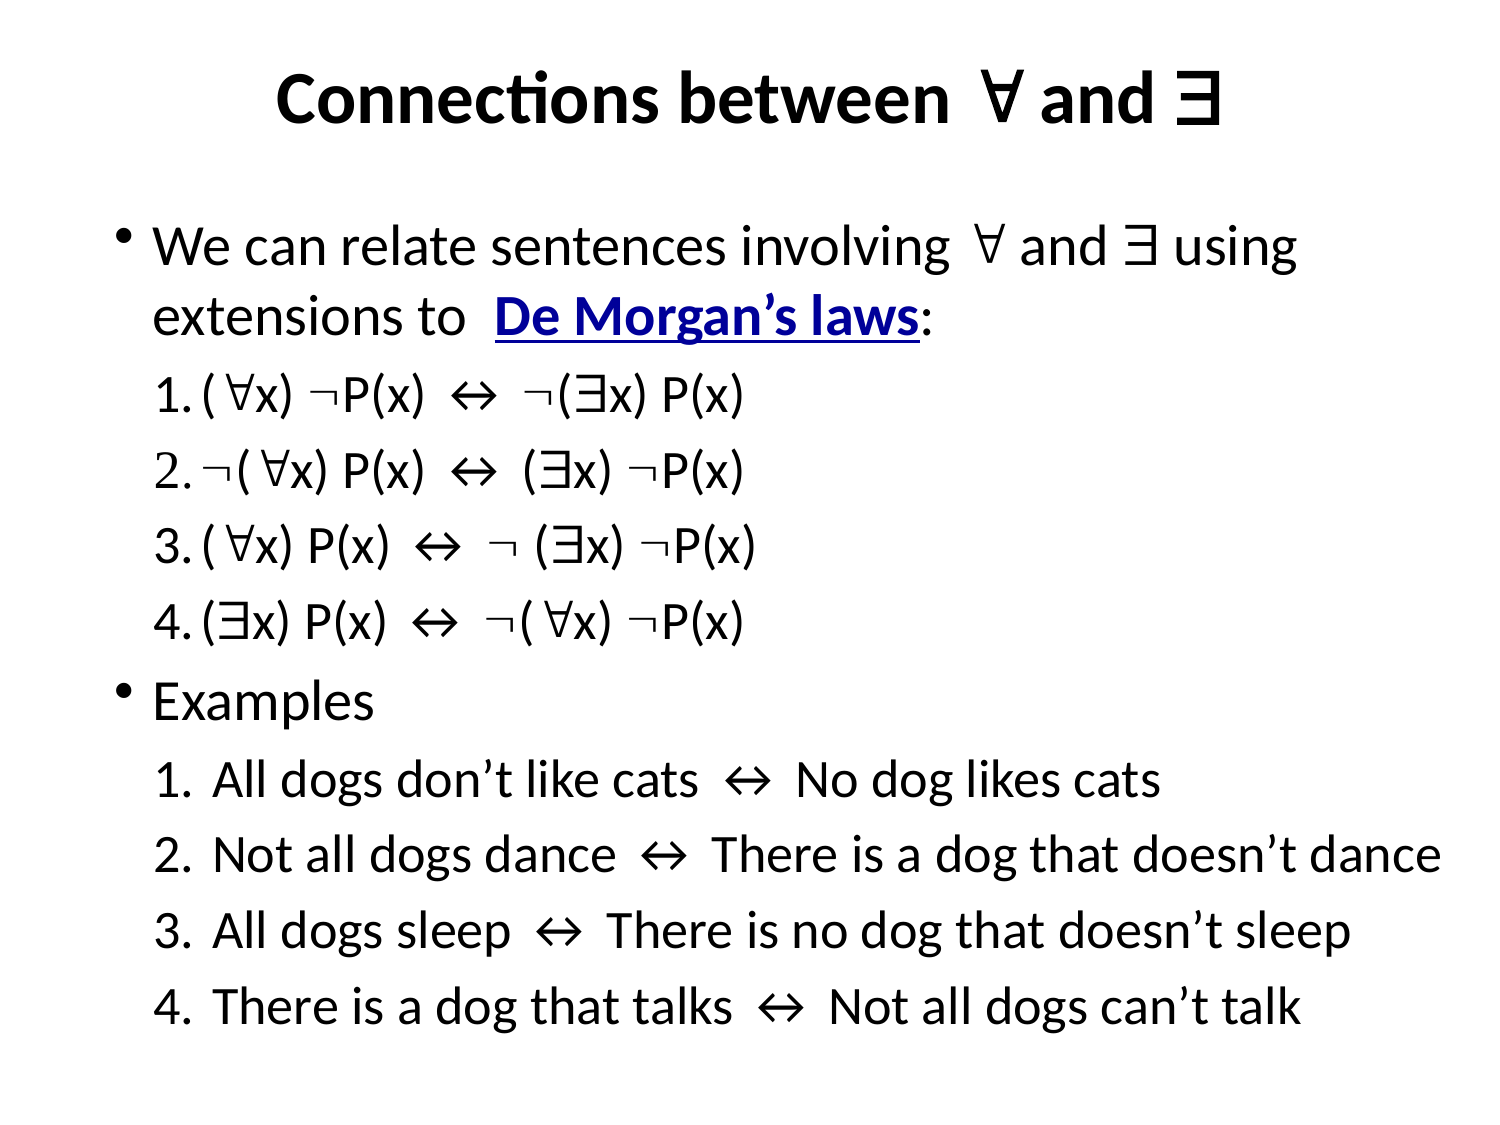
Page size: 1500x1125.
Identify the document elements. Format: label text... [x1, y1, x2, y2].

list We can relate sentences involving  and  using extensions to De Morgan’s laws: (x) P(x) ↔ (x) P(x) (x) P(x) ↔ (x) P(x) (x) P(x) ↔  (x) P(x) (x) P(x) ↔ (x) P(x) Examples All dogs don’t like cats ↔ No dog likes cats Not all dogs dance ↔ There is a dog that doesn’t dance All dogs sleep ↔ There is no dog that doesn’t sleep There is a dog that talks ↔ Not all dogs can’t talk [99, 200, 1463, 1050]
title Connections between  and  [112, 12, 1388, 175]
